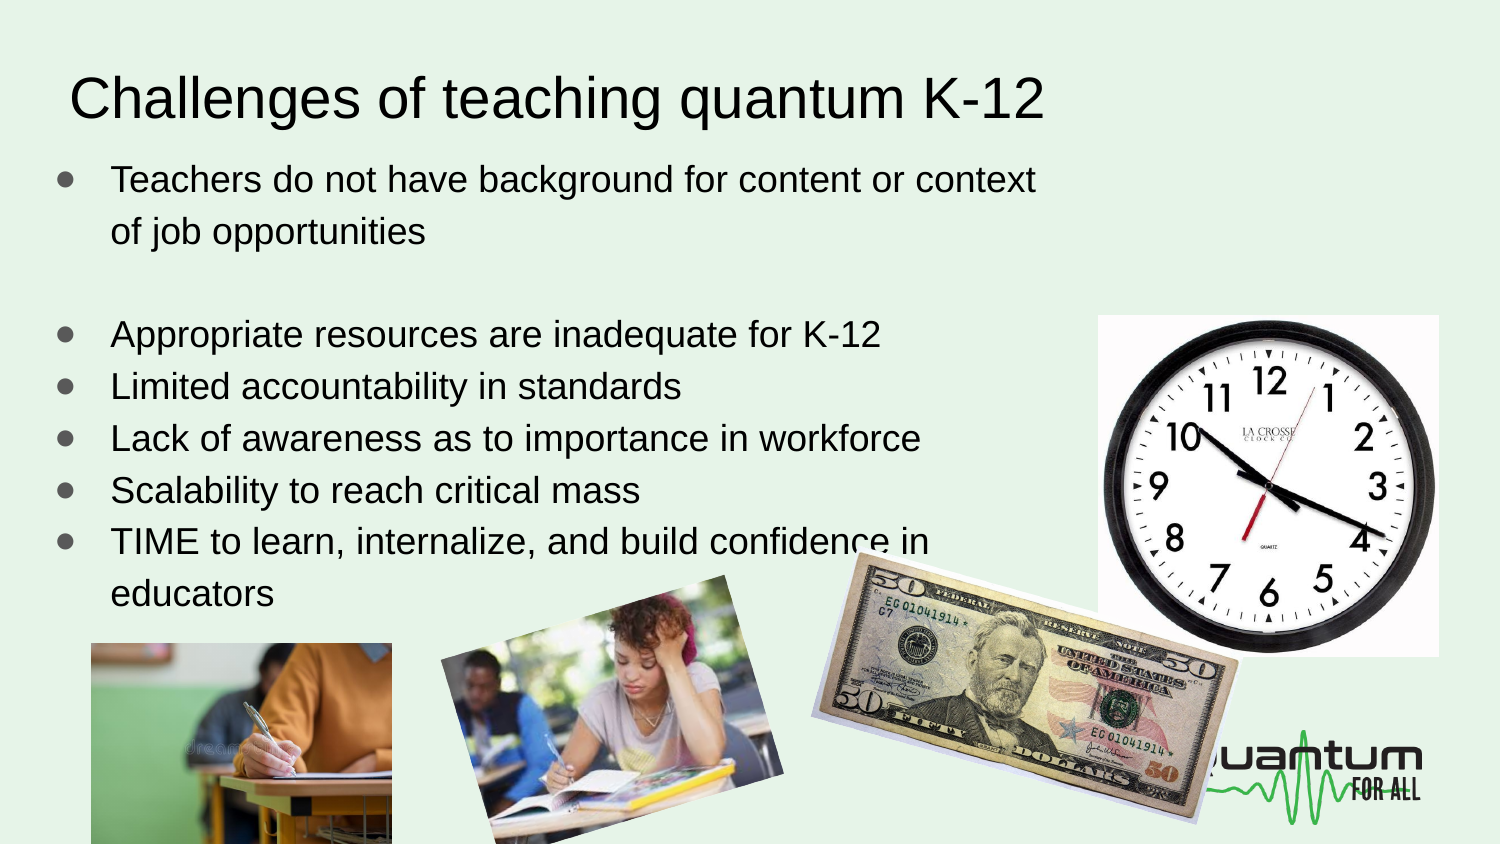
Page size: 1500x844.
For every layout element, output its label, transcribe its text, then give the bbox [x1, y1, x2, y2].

picture [811, 315, 1439, 830]
list Teachers do not have background for content or context of job opportunities Appropriate resources are inadequate for K-12 Limited accountability in standards Lack of awareness as to importance in workforce Scalability to reach critical mass TIME to learn, internalize, and build confidence in educators [20, 133, 1054, 694]
title Challenges of teaching quantum K-12 [54, 44, 1397, 208]
picture [91, 643, 392, 844]
picture [441, 575, 783, 844]
